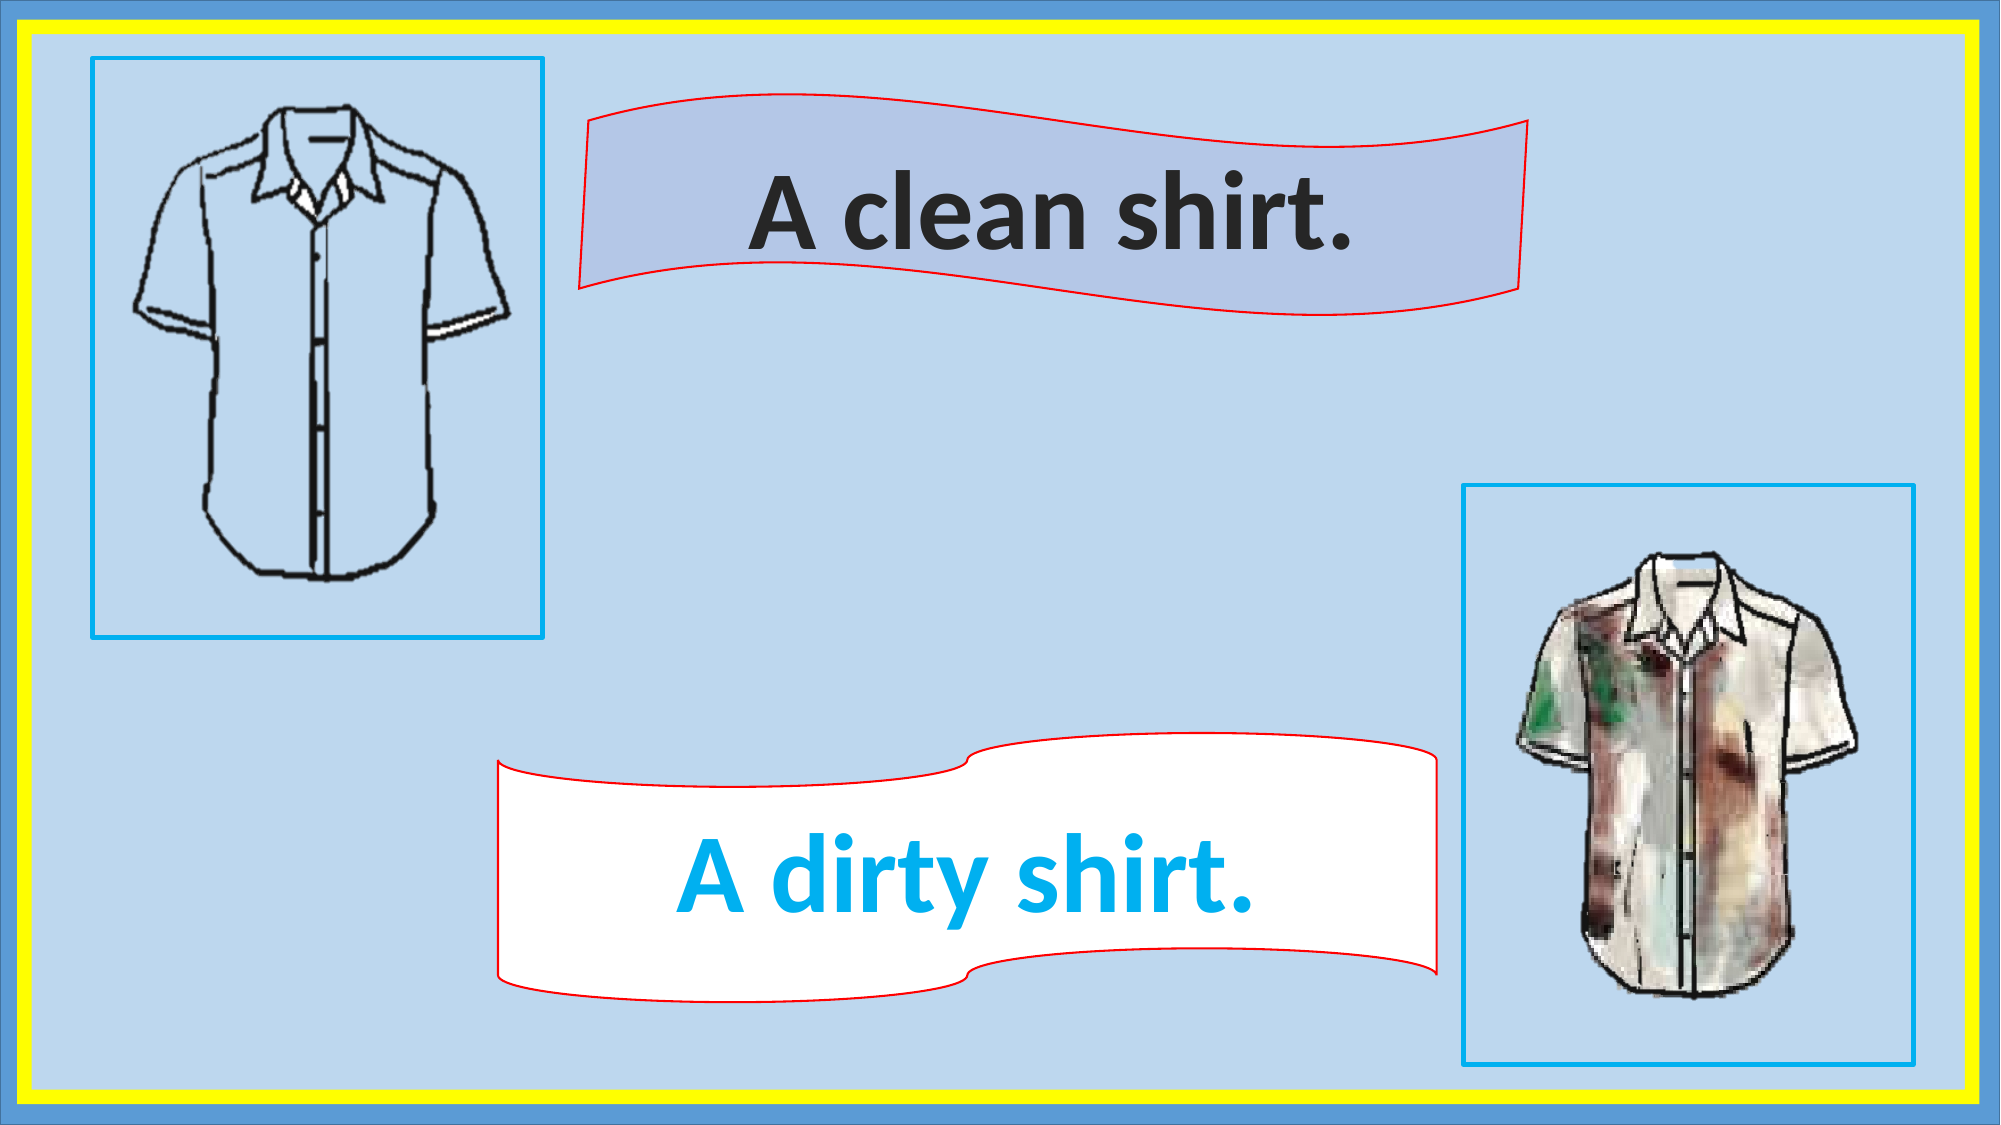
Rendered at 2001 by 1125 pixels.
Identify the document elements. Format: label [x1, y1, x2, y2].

text_box [0, 0, 2000, 1125]
